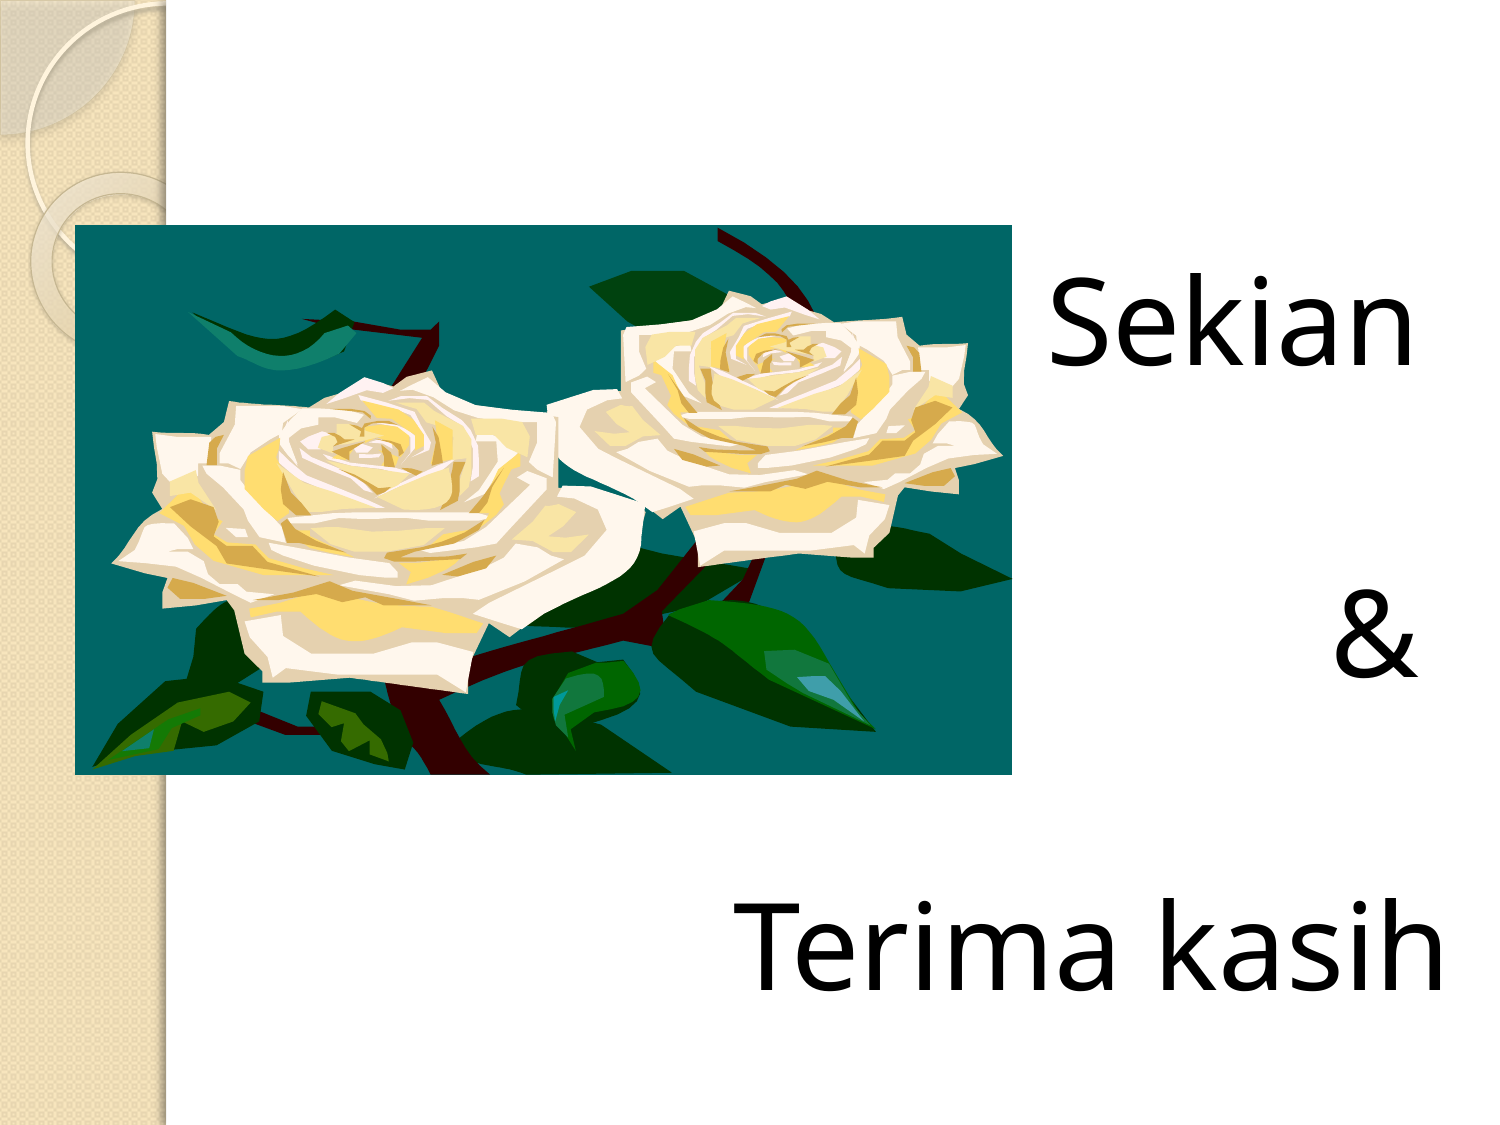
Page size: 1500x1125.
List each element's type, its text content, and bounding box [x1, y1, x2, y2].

list Sekian & Terima kasih [235, 237, 1466, 1025]
picture [74, 224, 1013, 776]
